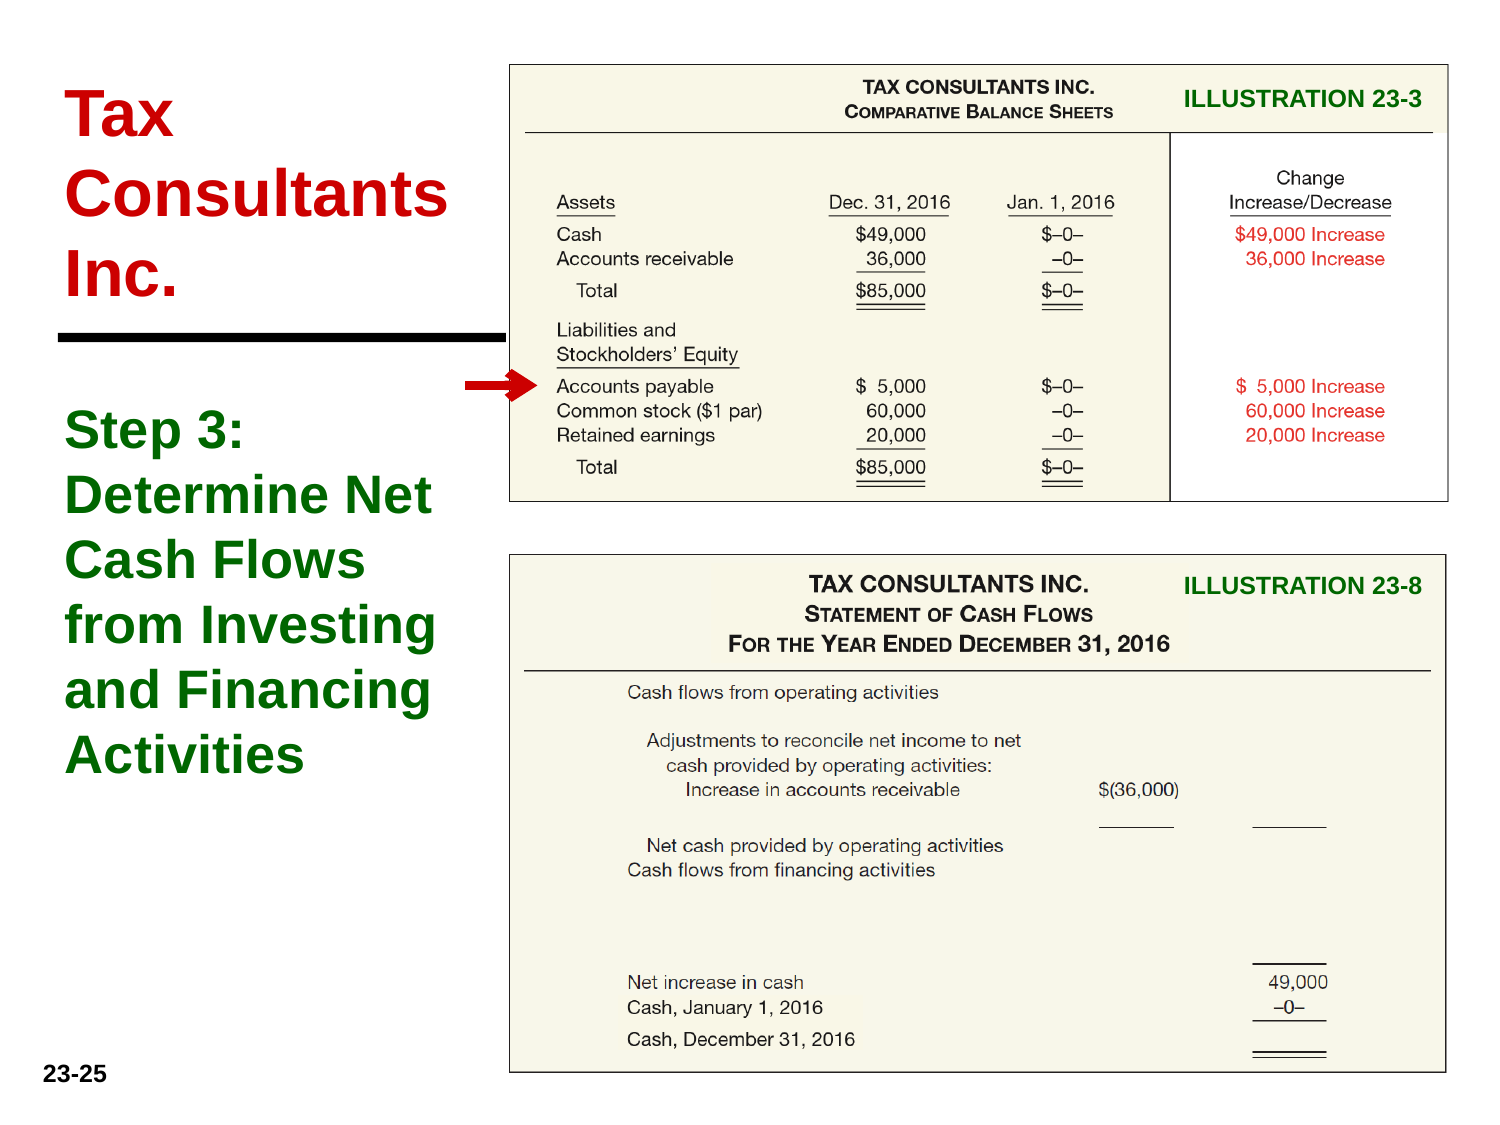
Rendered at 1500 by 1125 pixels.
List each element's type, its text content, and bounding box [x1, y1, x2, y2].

picture [506, 551, 1451, 1076]
text_box Step 3: Determine Net Cash Flows from Investing and Financing Activities [50, 387, 482, 792]
text_box Tax Consultants Inc. [50, 62, 482, 318]
picture [506, 62, 1451, 503]
